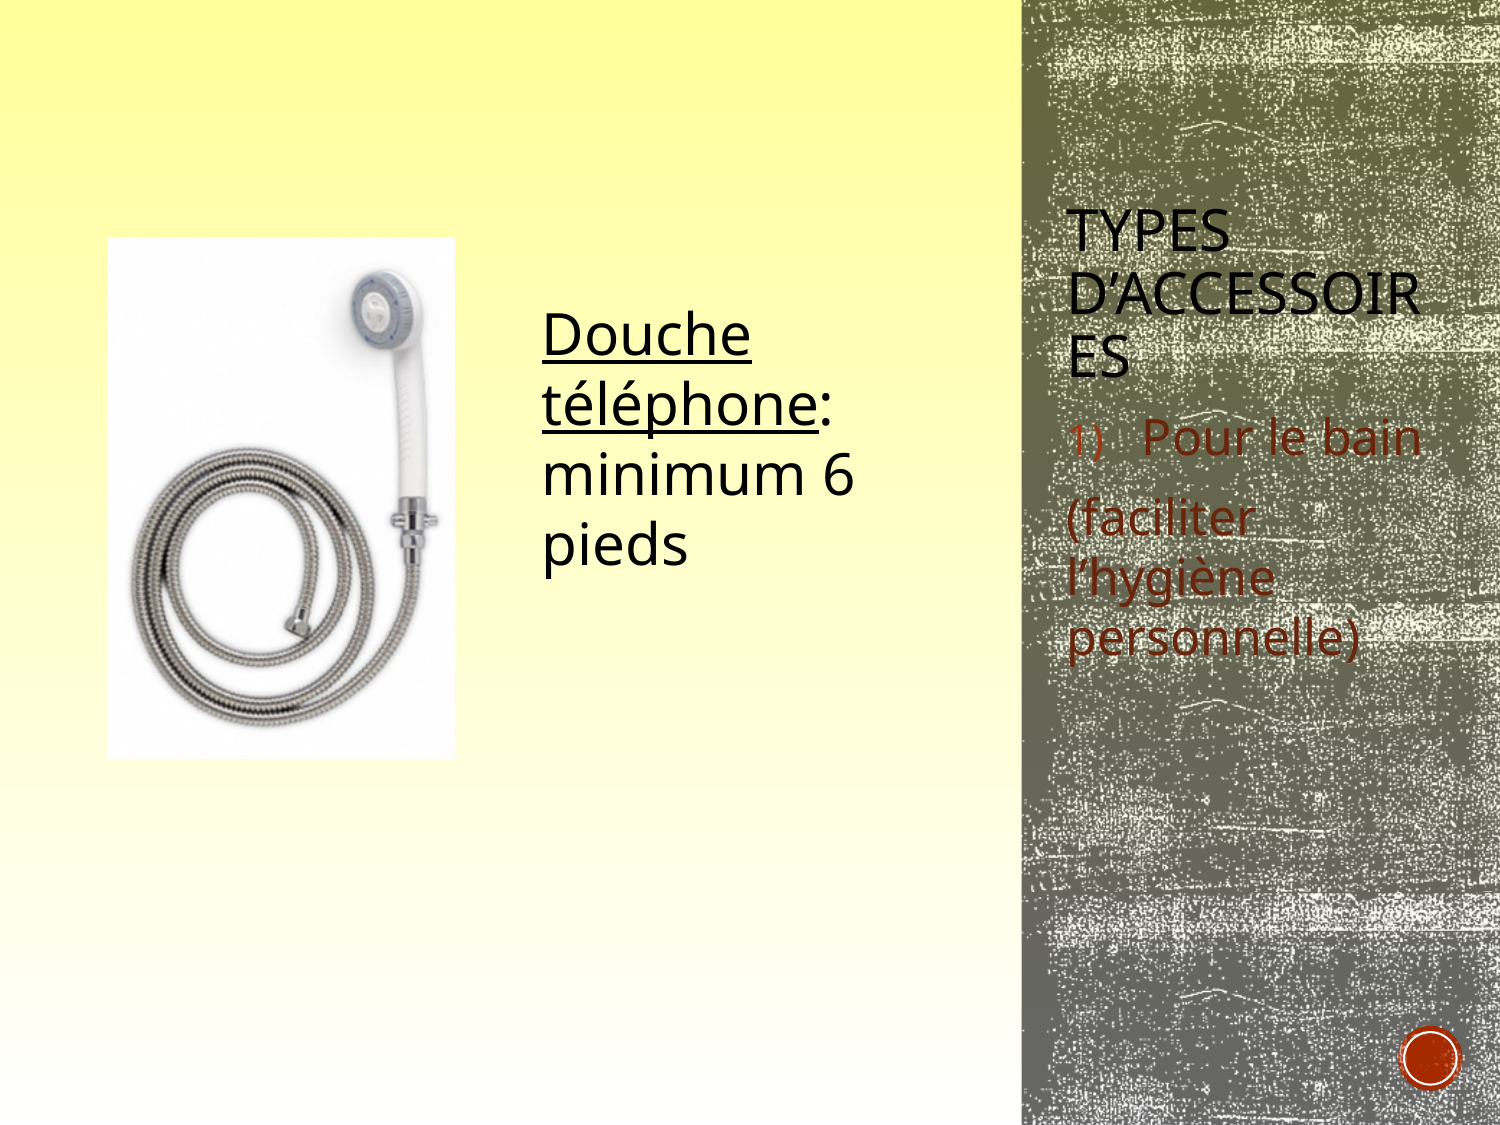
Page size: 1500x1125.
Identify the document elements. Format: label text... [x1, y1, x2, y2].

title Types d’accessoires [1051, 112, 1446, 397]
list Pour le bain (faciliter l’hygiène personnelle) [1051, 397, 1446, 938]
text_box Douche téléphone: minimum 6 pieds [527, 289, 965, 585]
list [111, 241, 452, 755]
picture [107, 237, 455, 759]
